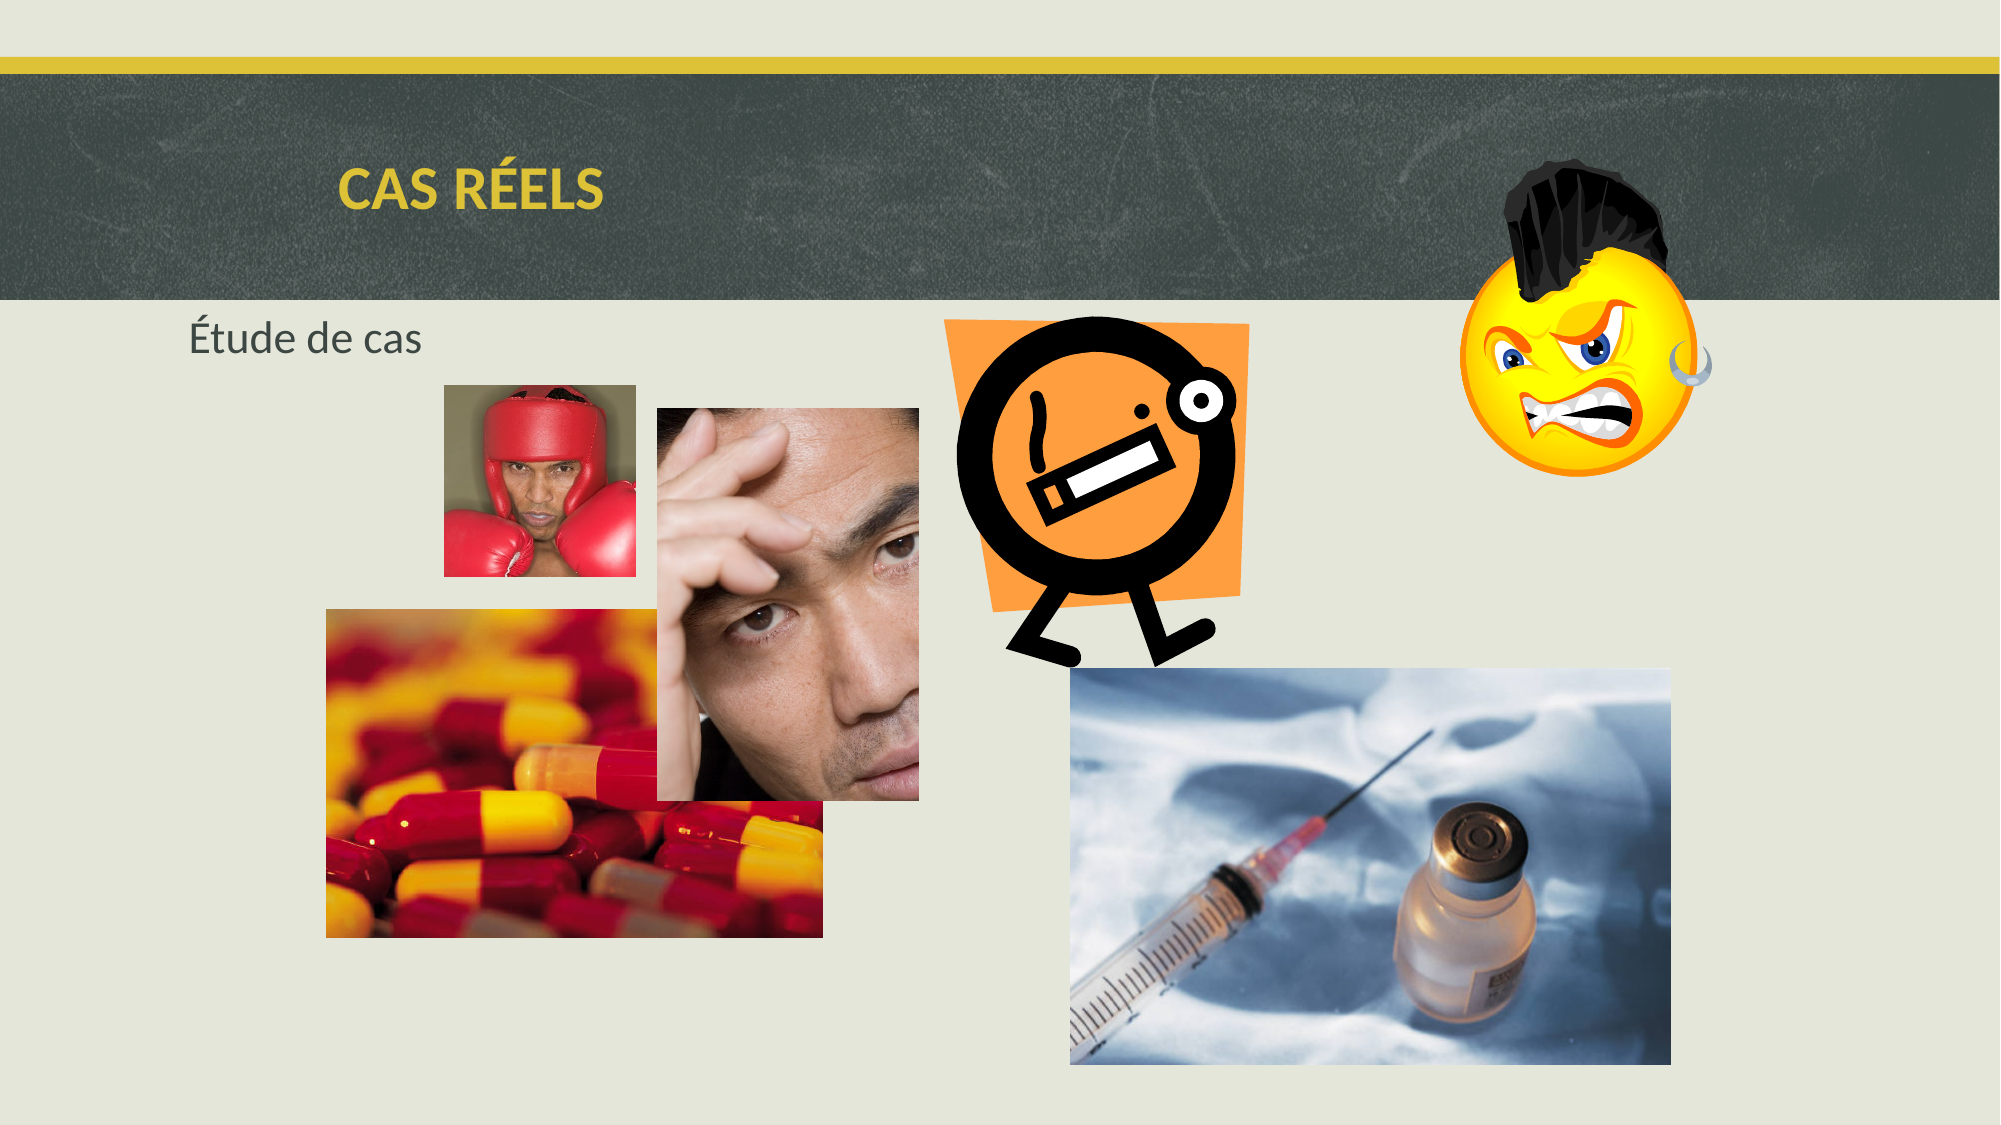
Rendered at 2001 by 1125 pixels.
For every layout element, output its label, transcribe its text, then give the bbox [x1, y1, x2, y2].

picture [1459, 157, 1713, 478]
list Étude de cas [173, 299, 1790, 1014]
picture [444, 385, 636, 577]
picture [0, 74, 2000, 300]
picture [326, 408, 919, 938]
picture [943, 302, 1671, 1065]
title CAS RÉELS [210, 76, 1790, 299]
